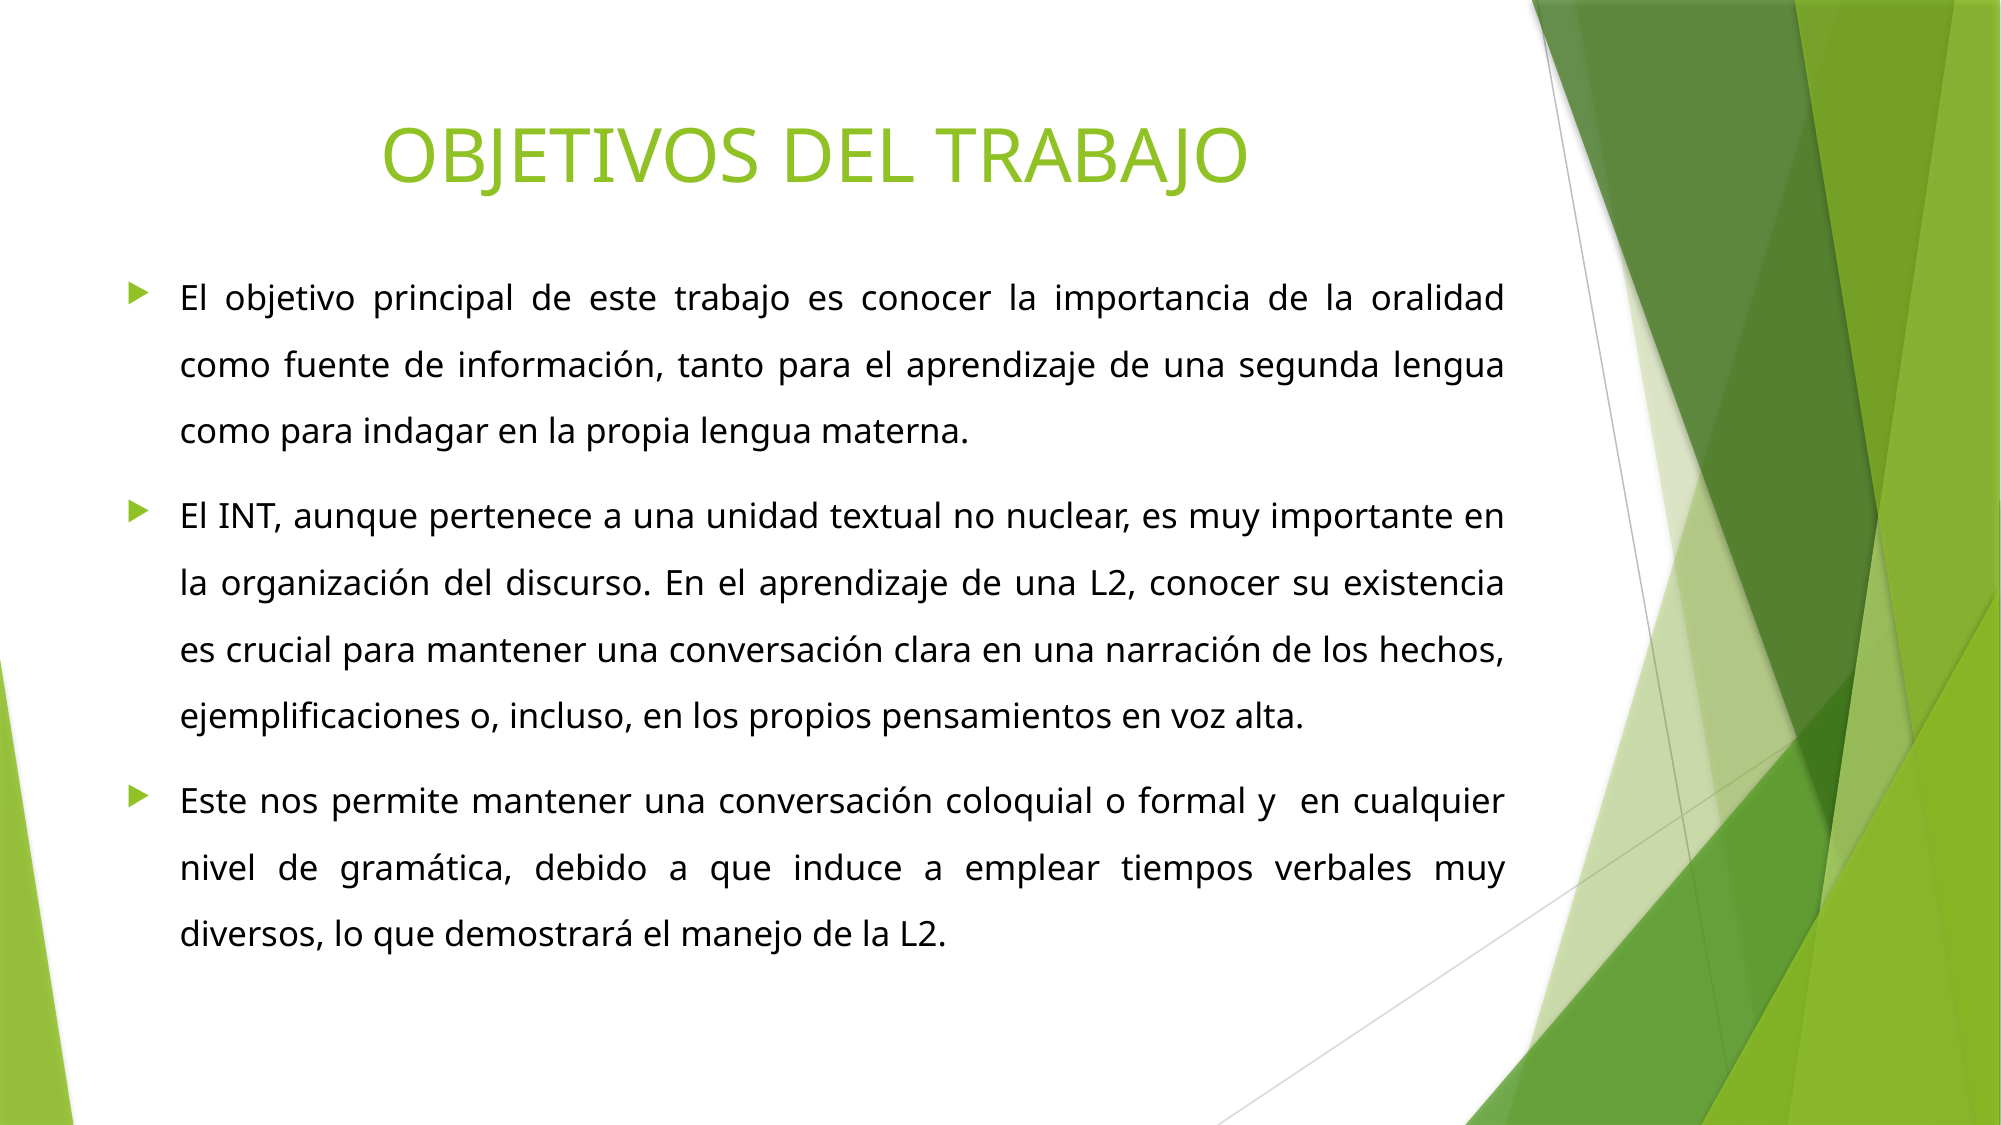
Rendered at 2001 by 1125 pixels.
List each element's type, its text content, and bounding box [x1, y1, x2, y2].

title OBJETIVOS DEL TRABAJO [111, 99, 1522, 218]
list El objetivo principal de este trabajo es conocer la importancia de la oralidad como fuente de información, tanto para el aprendizaje de una segunda lengua como para indagar en la propia lengua materna. El INT, aunque pertenece a una unidad textual no nuclear, es muy importante en la organización del discurso. En el aprendizaje de una L2, conocer su existencia es crucial para mantener una conversación clara en una narración de los hechos, ejemplificaciones o, incluso, en los propios pensamientos en voz alta. Este nos permite mantener una conversación coloquial o formal y en cualquier nivel de gramática, debido a que induce a emplear tiempos verbales muy diversos, lo que demostrará el manejo de la L2. [111, 243, 1522, 1025]
